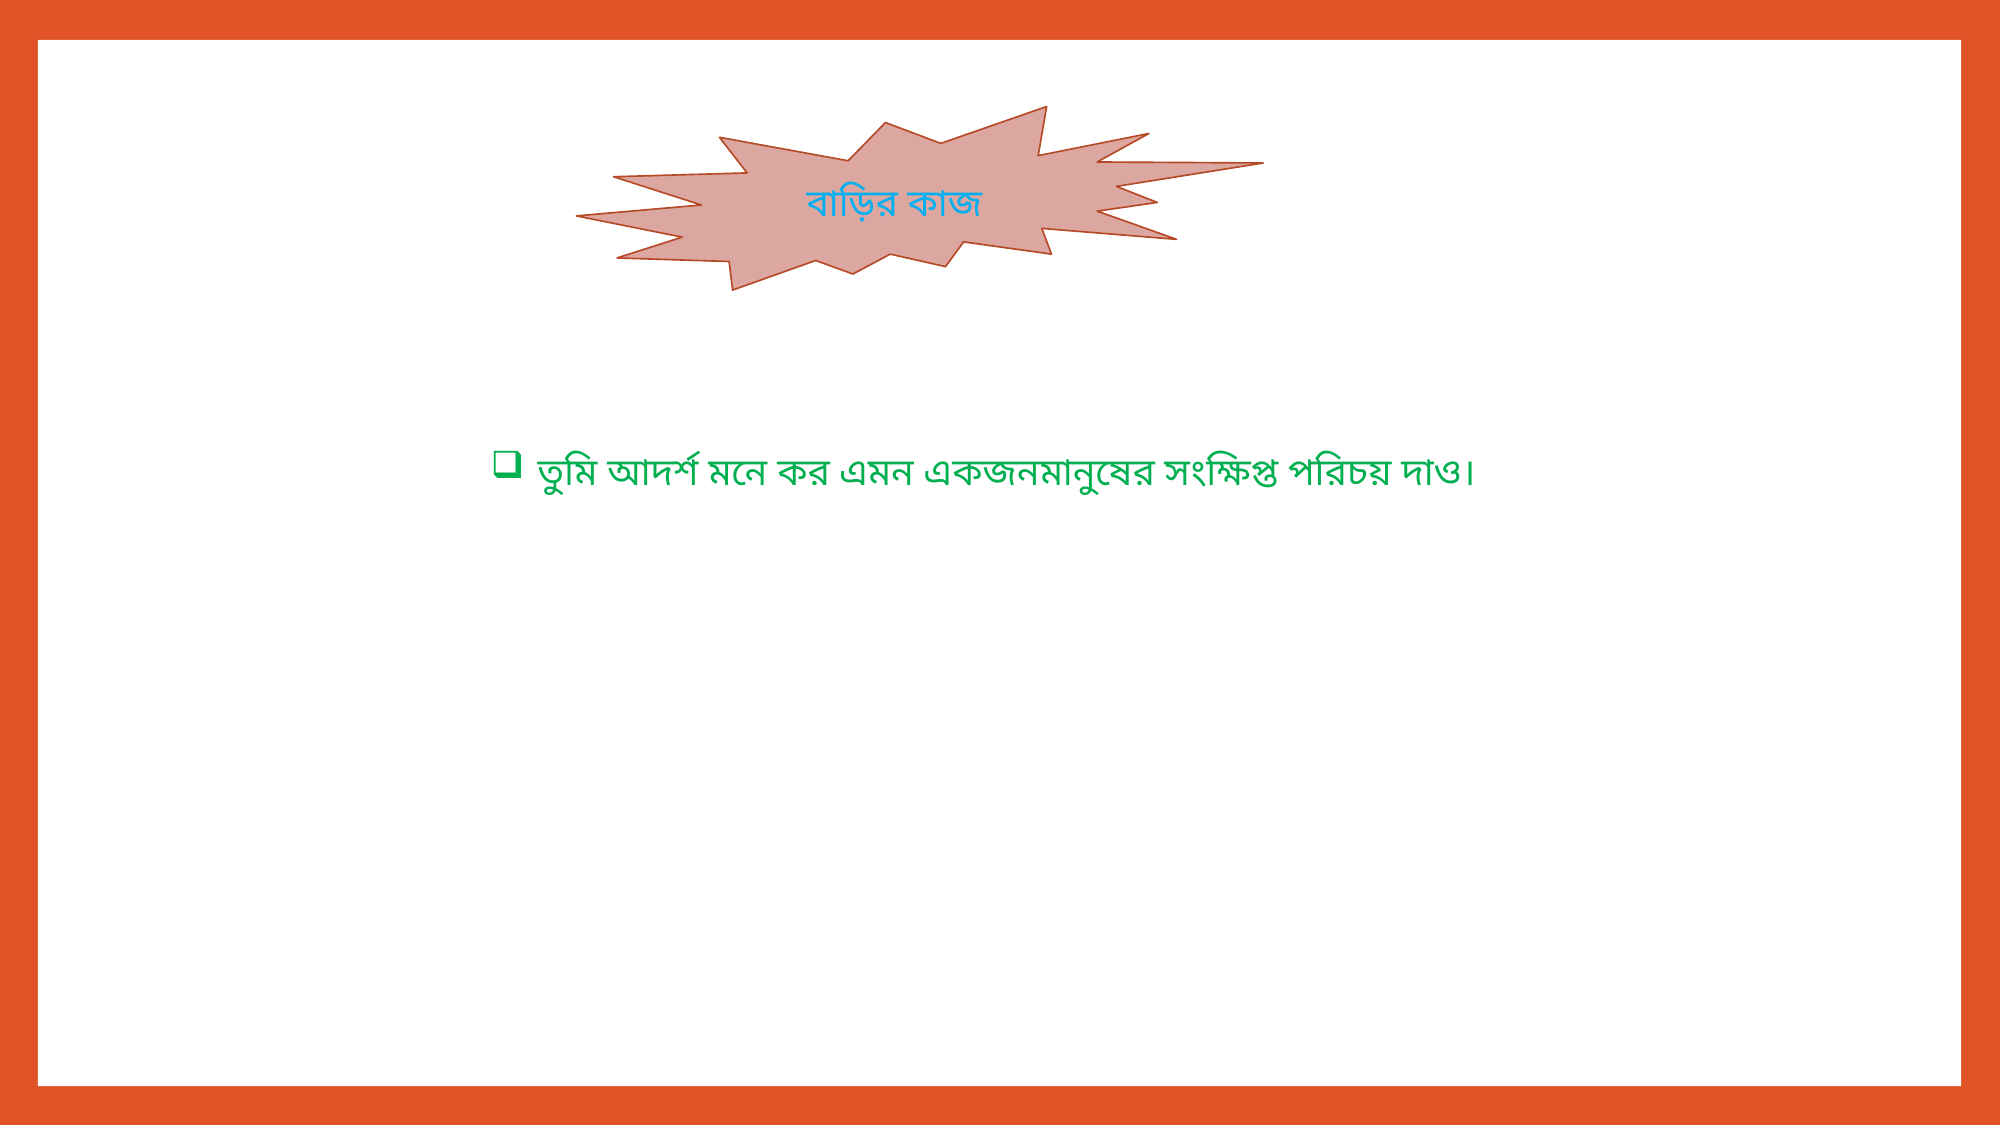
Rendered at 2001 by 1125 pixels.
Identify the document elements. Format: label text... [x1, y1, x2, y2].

text_box বাড়ির কাজ [575, 105, 1265, 291]
text_box তুমি আদর্শ মনে কর এমন একজনমানুষের সংক্ষিপ্ত পরিচয় দাও। [475, 440, 1783, 500]
